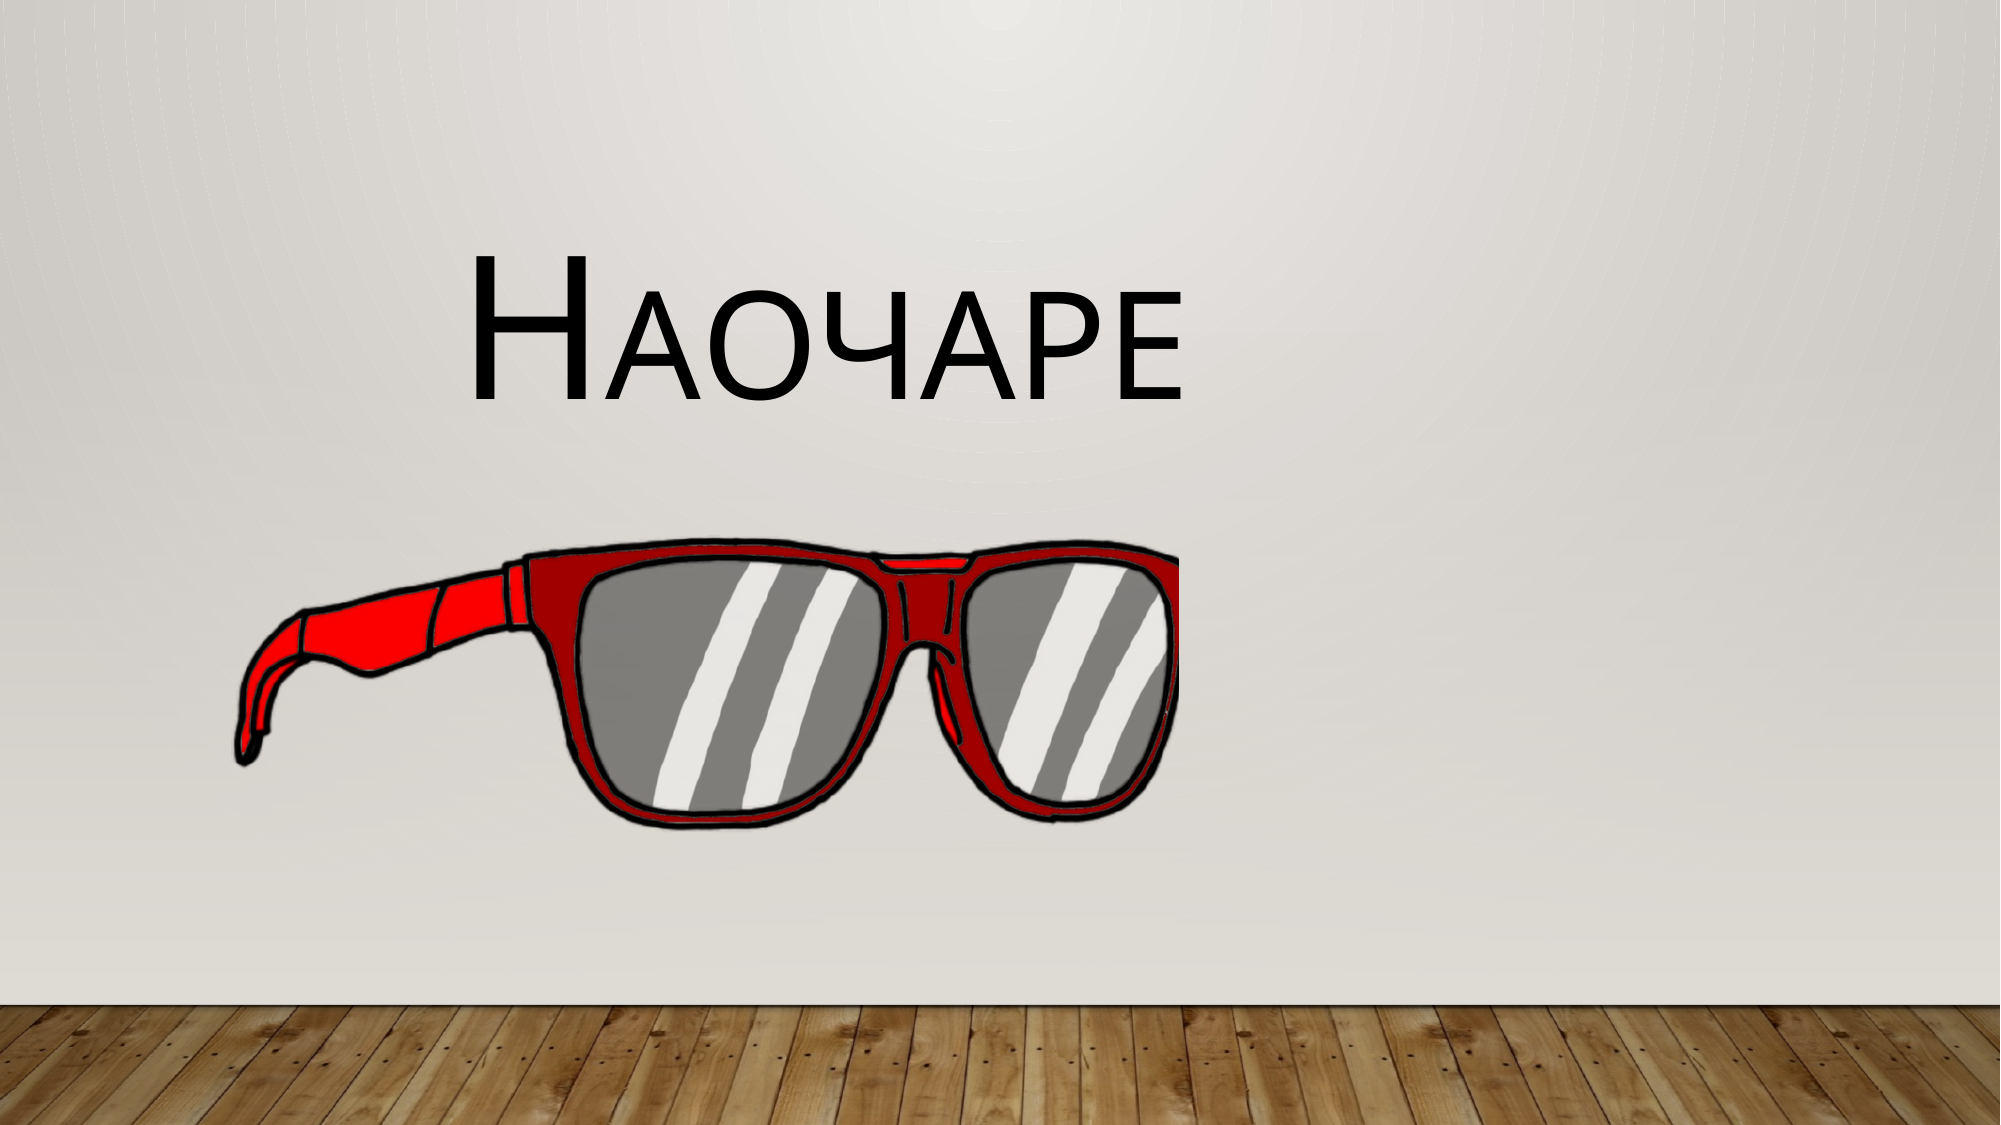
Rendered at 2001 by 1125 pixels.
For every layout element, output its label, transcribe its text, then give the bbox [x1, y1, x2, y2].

text_box НАОЧАРЕ [442, 191, 1206, 447]
picture [0, 1005, 2000, 1125]
picture [216, 437, 1180, 933]
